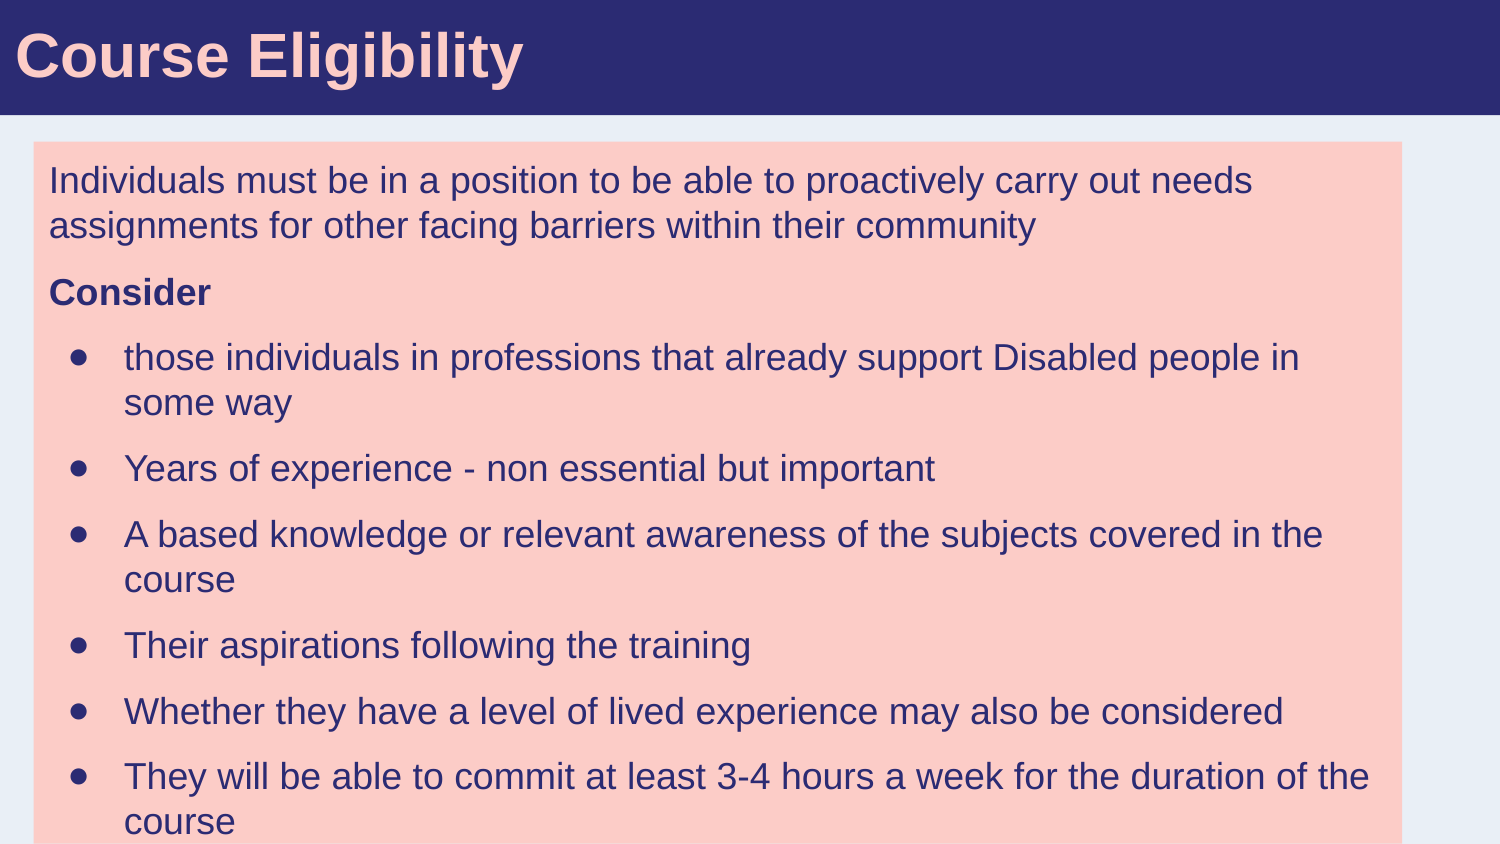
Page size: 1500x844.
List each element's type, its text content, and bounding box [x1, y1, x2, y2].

title Course Eligibility [0, 0, 1500, 116]
list Individuals must be in a position to be able to proactively carry out needs assignments for other facing barriers within their community Consider those individuals in professions that already support Disabled people in some way Years of experience - non essential but important A based knowledge or relevant awareness of the subjects covered in the course Their aspirations following the training Whether they have a level of lived experience may also be considered They will be able to commit at least 3-4 hours a week for the duration of the course [33, 141, 1403, 844]
